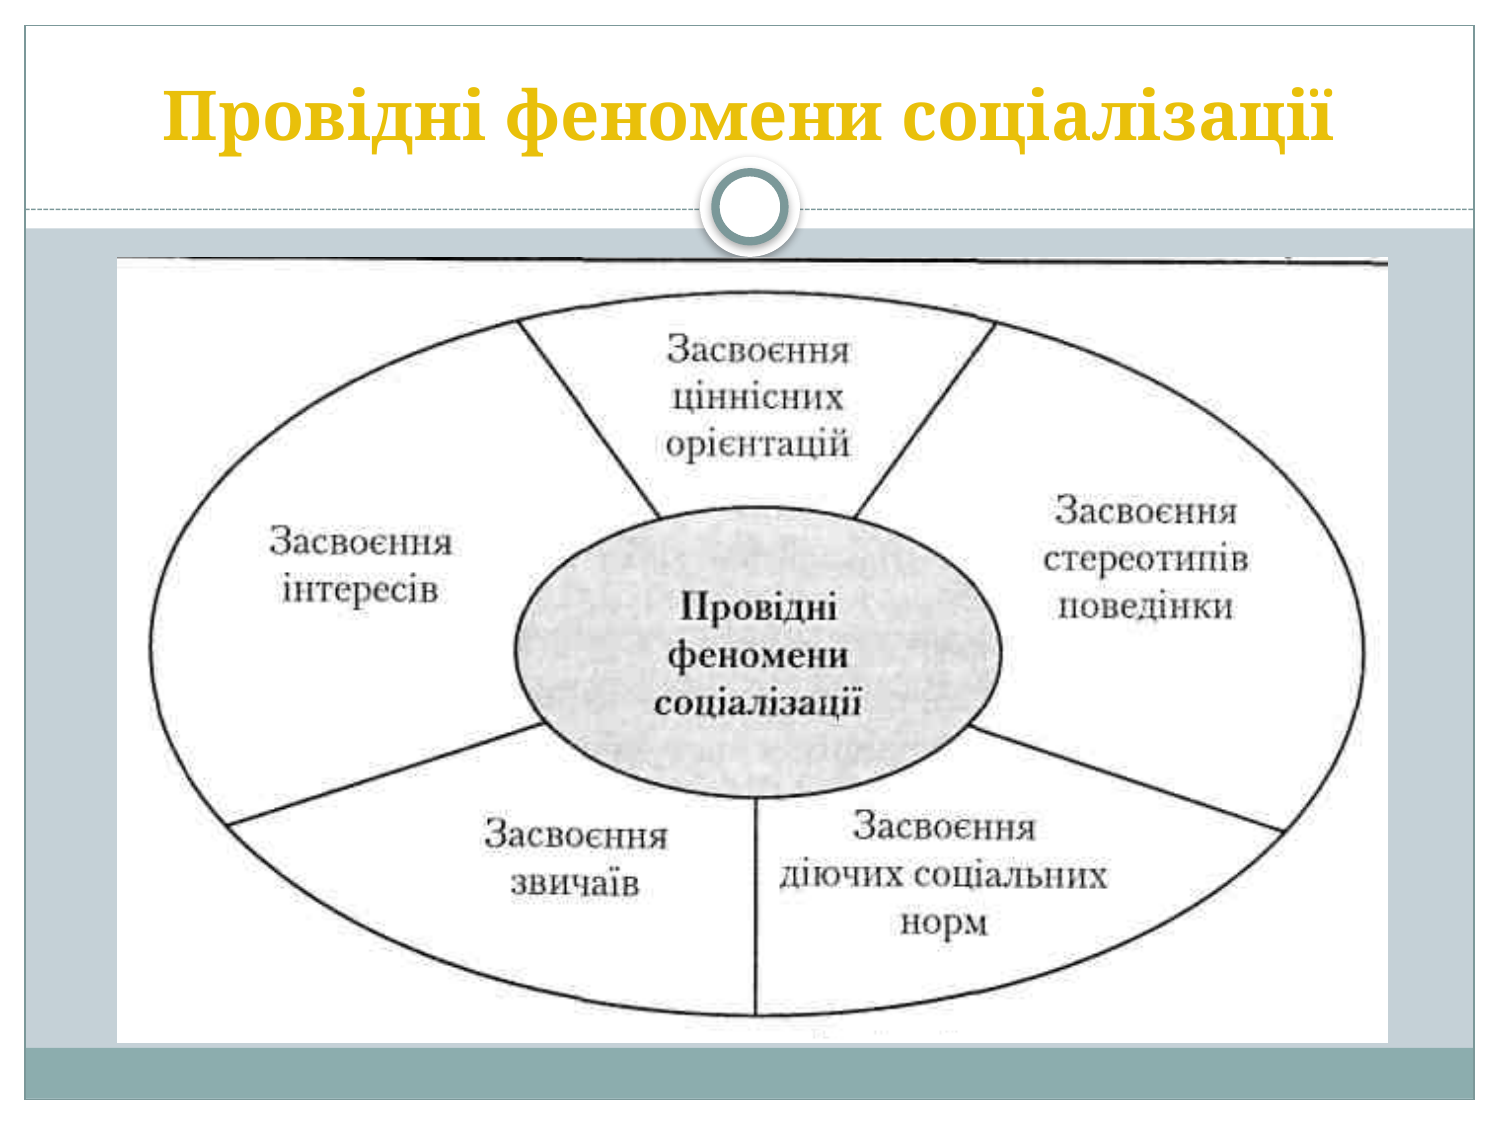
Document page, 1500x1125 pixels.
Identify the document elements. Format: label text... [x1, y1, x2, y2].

title Провідні феномени соціалізації [49, 37, 1450, 162]
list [116, 257, 1388, 1044]
